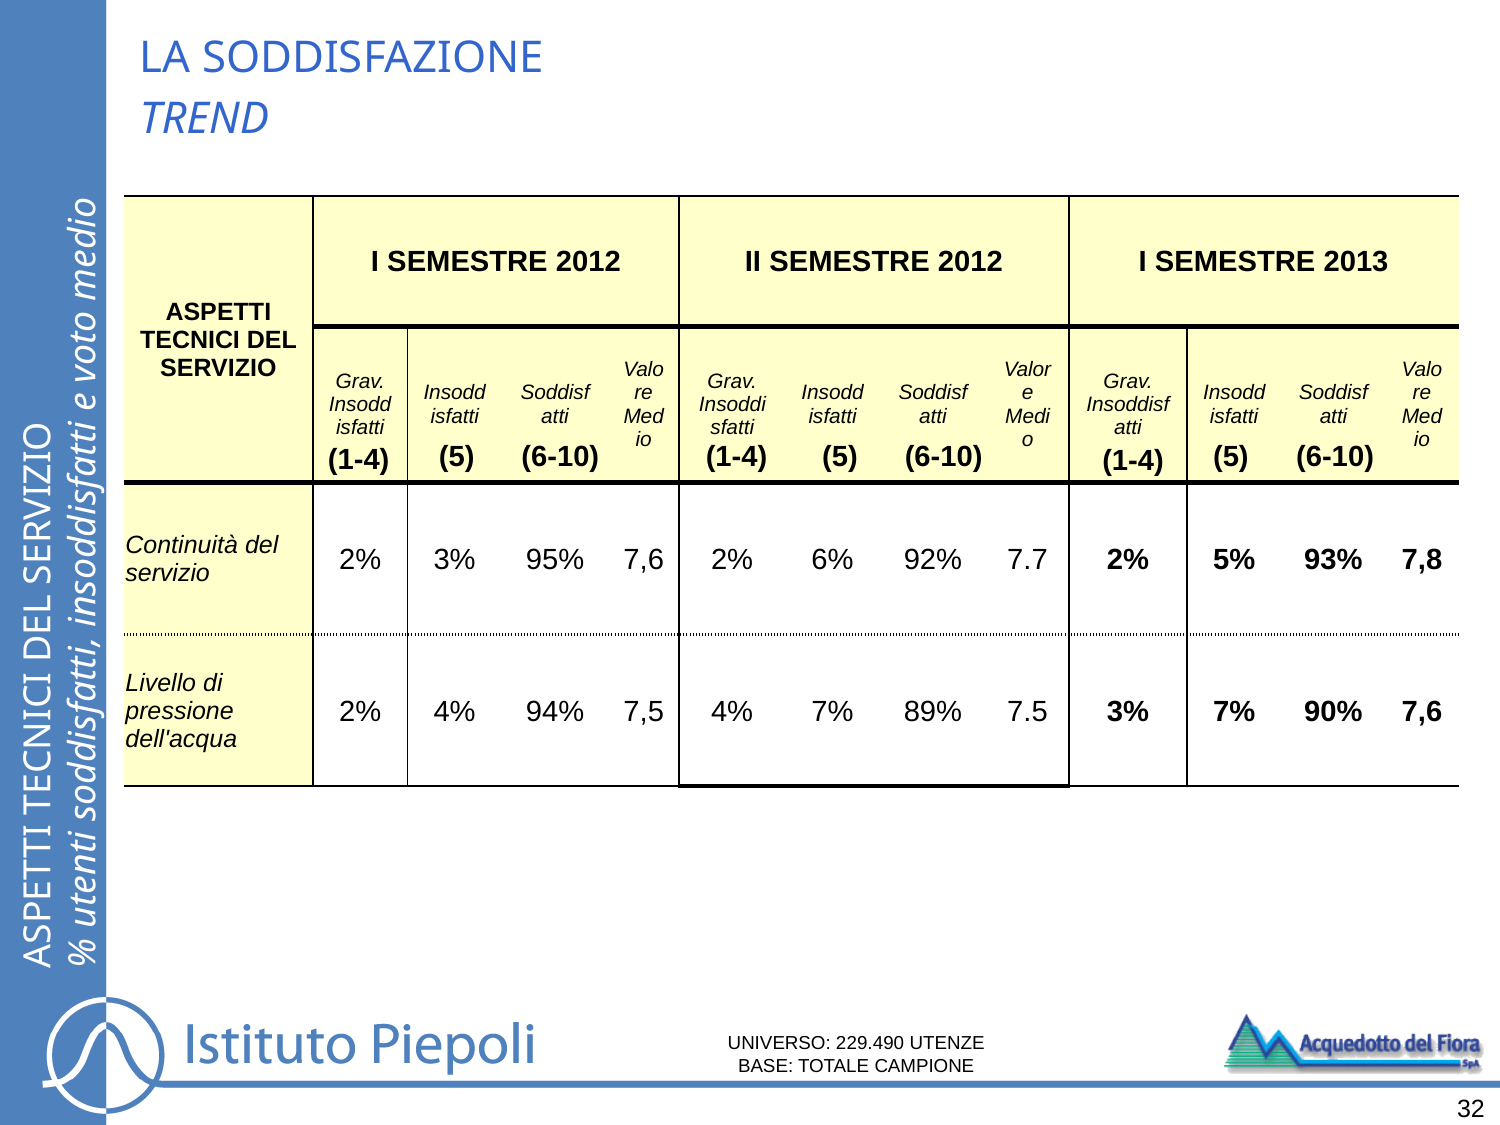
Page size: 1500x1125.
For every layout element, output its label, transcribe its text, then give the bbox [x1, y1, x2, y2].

table_cell 7,5 [608, 634, 678, 785]
text_box ASPETTI TECNICI DEL SERVIZIO % utenti soddisfatti, insoddisfatti e voto medio [5, 7, 111, 983]
table_cell 94% [502, 634, 608, 785]
table_cell Grav. Insoddisfatti [1070, 329, 1186, 480]
table_header I SEMESTRE 2013 [1070, 197, 1459, 324]
text_box (6-10) [1281, 430, 1389, 480]
text_box (1-4) [1087, 433, 1180, 484]
table_cell 3% [408, 485, 502, 634]
text_box (1-4) [313, 432, 405, 483]
text_box (5) [1198, 430, 1264, 480]
table_cell 89% [880, 634, 986, 784]
picture [0, 0, 1500, 1125]
table_cell Soddisfatti [502, 329, 608, 480]
table_header ASPETTI TECNICI DEL SERVIZIO [124, 197, 312, 480]
table_cell Valore Medio [1385, 329, 1459, 480]
table_cell 95% [502, 485, 608, 634]
text_box UNIVERSO: 229.490 UTENZE BASE: TOTALE CAMPIONE [596, 1023, 1117, 1084]
table_cell 2% [314, 485, 407, 634]
text_box (5) [807, 429, 873, 480]
table_cell 2% [1070, 485, 1186, 634]
text_box (6-10) [506, 429, 615, 480]
table_cell 7.7 [986, 485, 1068, 634]
table_cell Insoddisfatti [1188, 329, 1281, 480]
table_cell 7.5 [986, 634, 1068, 784]
text_box (1-4) [691, 429, 783, 480]
table_cell Insoddisfatti [408, 329, 502, 480]
table_cell 7,6 [608, 485, 678, 634]
table_cell Valore Medio [986, 329, 1068, 480]
table_cell Valore Medio [608, 329, 678, 480]
table_cell 7,6 [1385, 634, 1459, 785]
text_box (5) [424, 429, 490, 480]
table_cell 92% [880, 485, 986, 634]
table_cell 7,8 [1385, 485, 1459, 634]
text_box LA SODDISFAZIONE TREND [124, 21, 1471, 209]
table_cell 90% [1281, 634, 1385, 785]
table_cell Soddisfatti [880, 329, 986, 480]
table_cell 2% [680, 485, 785, 634]
table_cell 93% [1281, 485, 1385, 634]
table_cell 4% [408, 634, 502, 785]
table_header II SEMESTRE 2012 [680, 197, 1068, 324]
table_cell 2% [314, 634, 407, 785]
table_cell Grav. Insoddisfatti [314, 329, 407, 480]
table_cell Continuità del servizio [124, 485, 312, 634]
slide_number 32 [1292, 1089, 1500, 1125]
table_cell 4% [680, 634, 785, 784]
table_cell 7% [1188, 634, 1281, 785]
table_cell Grav. Insoddisfatti [680, 329, 785, 480]
table_cell Livello di pressione dell'acqua [124, 634, 312, 785]
table_cell Insoddisfatti [785, 329, 880, 480]
table_cell Soddisfatti [1281, 329, 1385, 430]
table_cell 3% [1070, 634, 1186, 785]
table_cell 7% [785, 634, 880, 784]
text_box (6-10) [890, 429, 998, 480]
table_cell 5% [1188, 485, 1281, 634]
table_header I SEMESTRE 2012 [314, 197, 678, 324]
table_cell 6% [785, 485, 880, 634]
